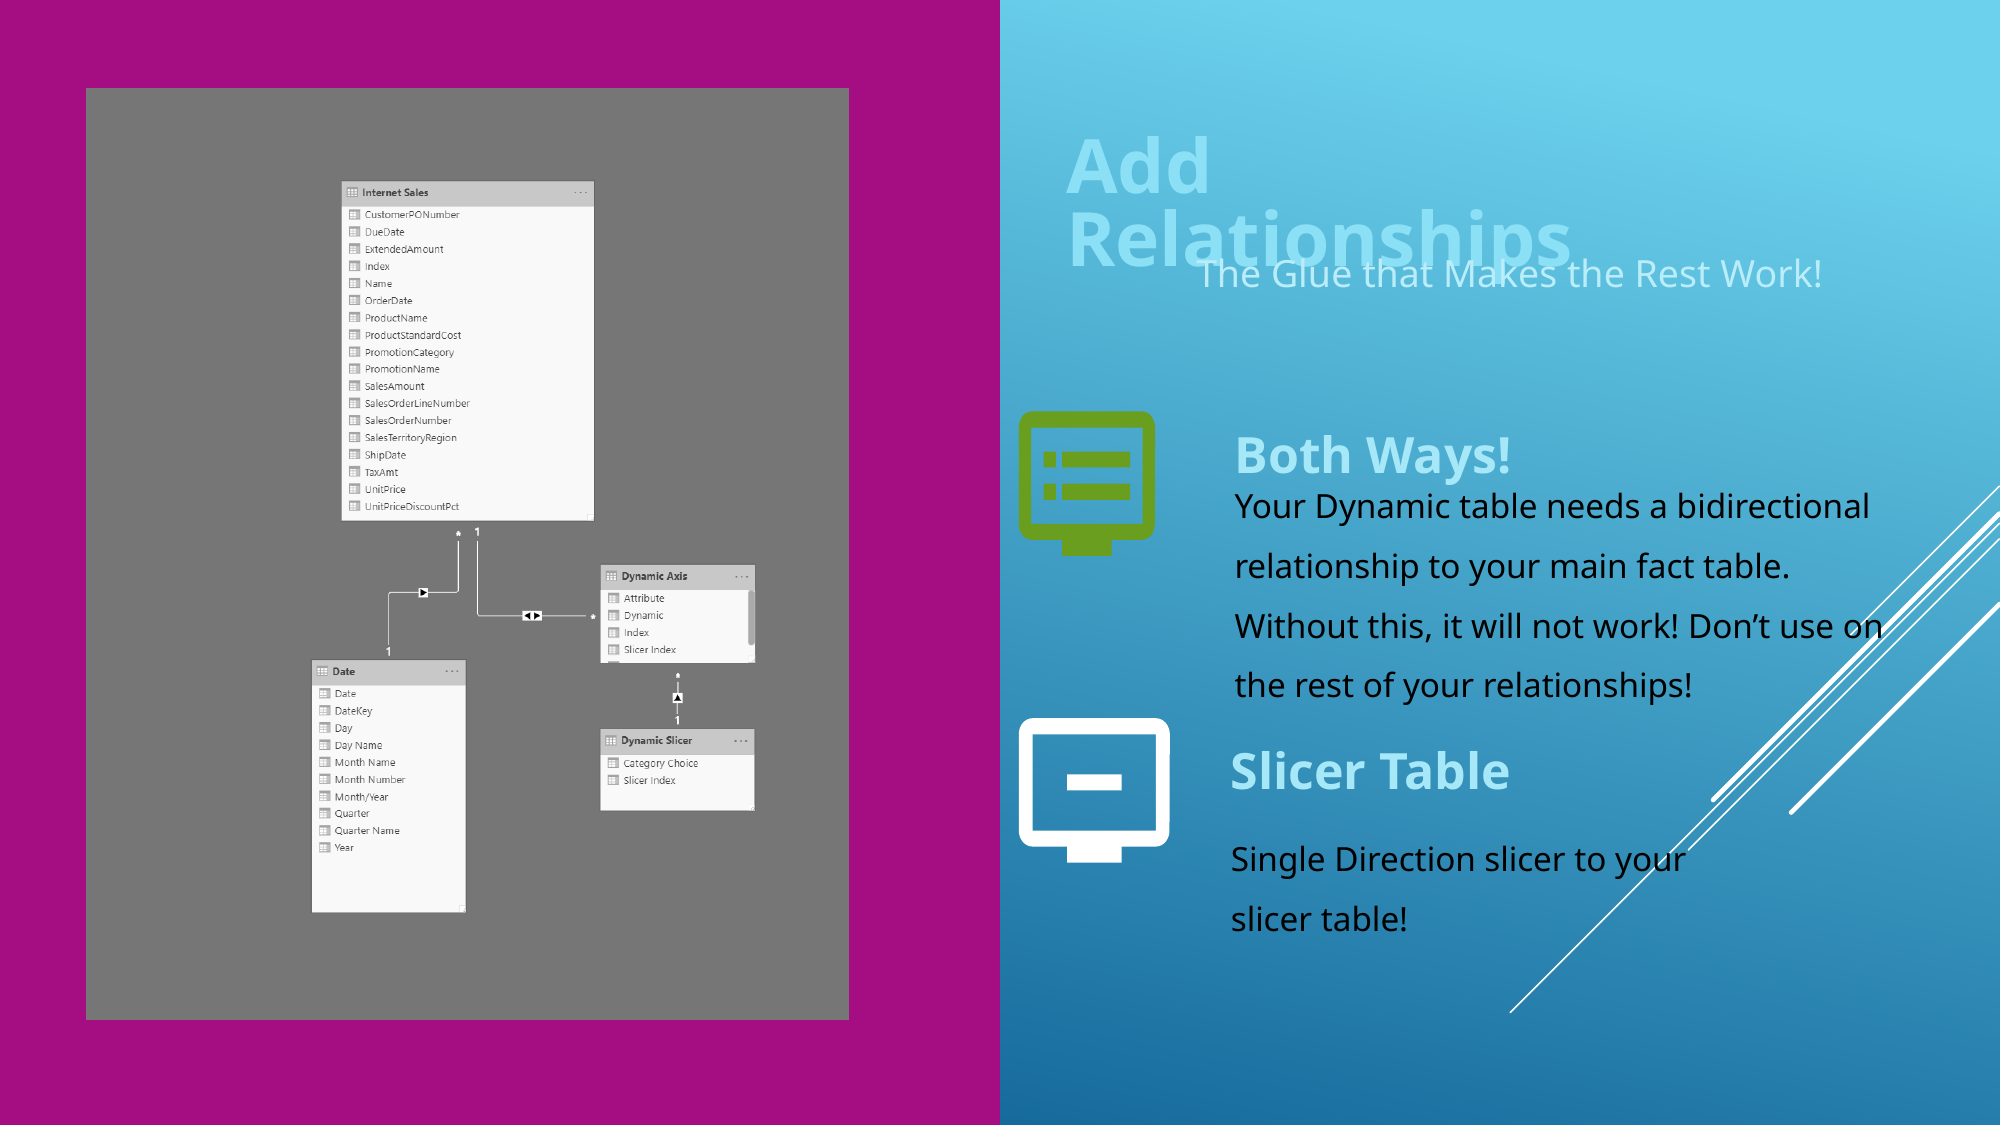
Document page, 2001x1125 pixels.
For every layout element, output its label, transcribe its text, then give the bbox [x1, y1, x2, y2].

text_box Slicer Table [1230, 739, 1599, 800]
text_box [1018, 718, 1170, 863]
text_box The Glue that Makes the Rest Work! [1196, 249, 1866, 295]
text_box Both Ways! [1234, 423, 1603, 465]
text_box [0, 0, 1001, 1125]
text_box Single Direction slicer to your slicer table! [1230, 818, 1699, 939]
picture [86, 88, 849, 1020]
text_box Add Relationships [1066, 135, 1728, 282]
text_box Your Dynamic table needs a bidirectional relationship to your main fact table. Without this, it will not work! Don’t use on the rest of your relationships! [1234, 465, 1923, 705]
text_box [1018, 411, 1156, 556]
